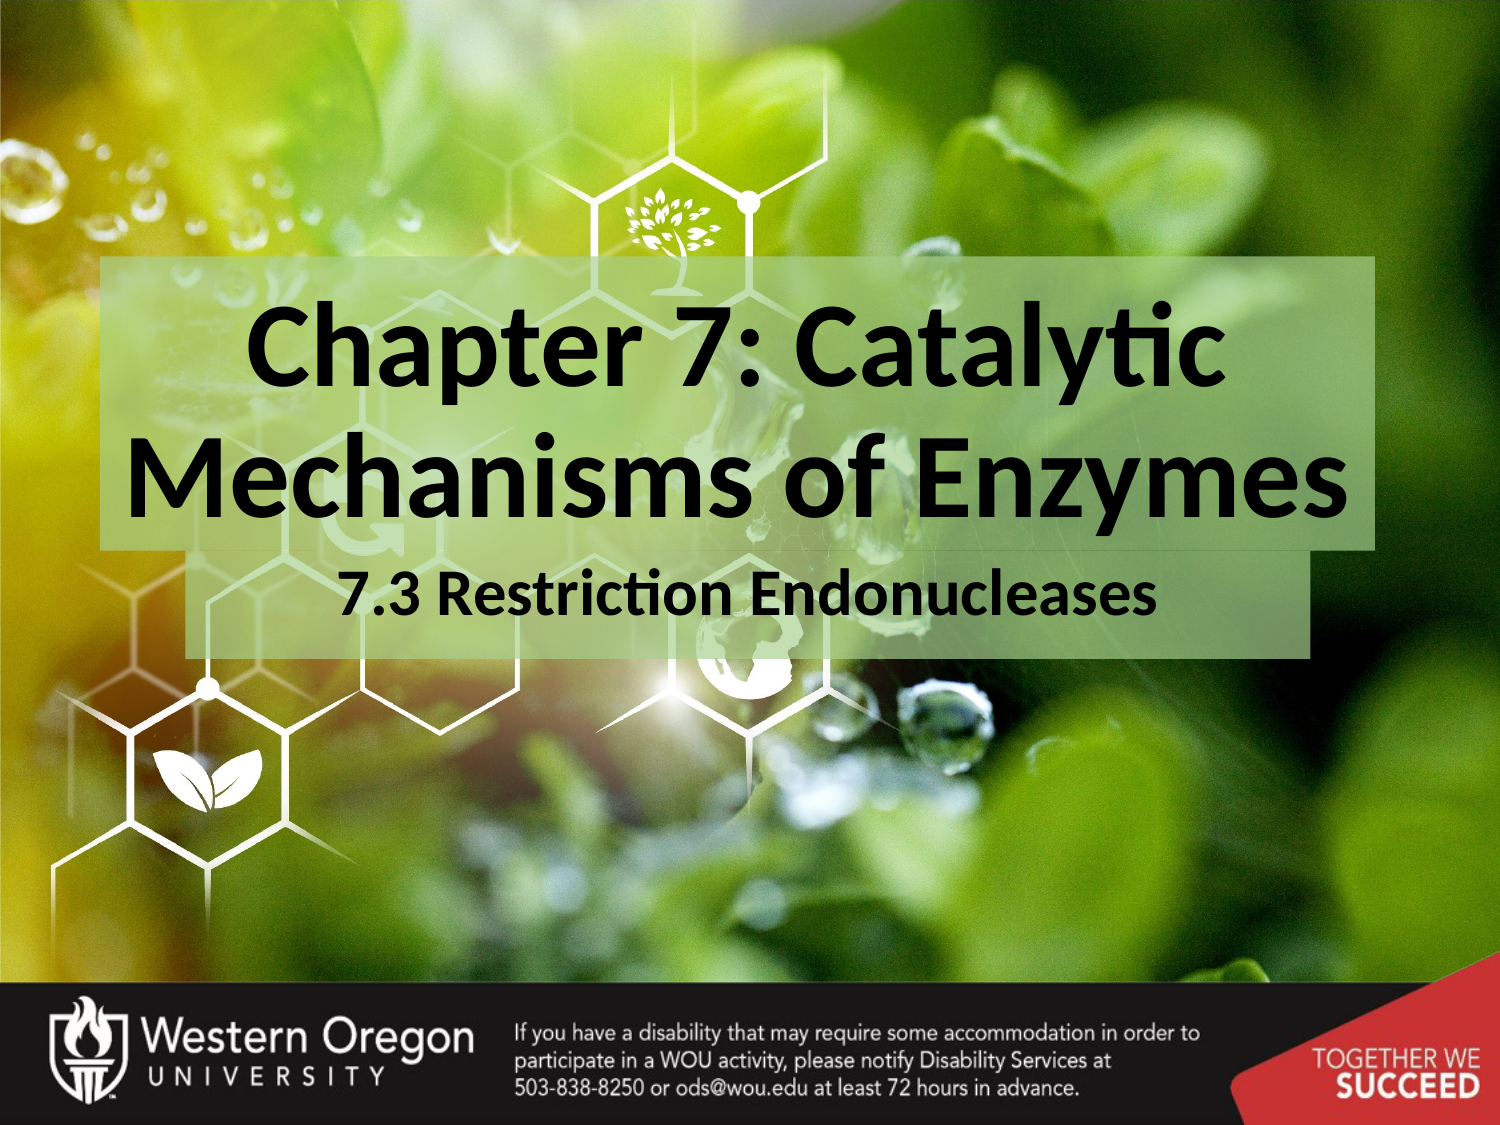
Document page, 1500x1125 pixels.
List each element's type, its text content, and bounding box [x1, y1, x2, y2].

title Chapter 7: Catalytic Mechanisms of Enzymes [99, 256, 1375, 551]
subtitle 7.3 Restriction Endonucleases [185, 550, 1311, 659]
picture [0, 0, 1500, 1125]
